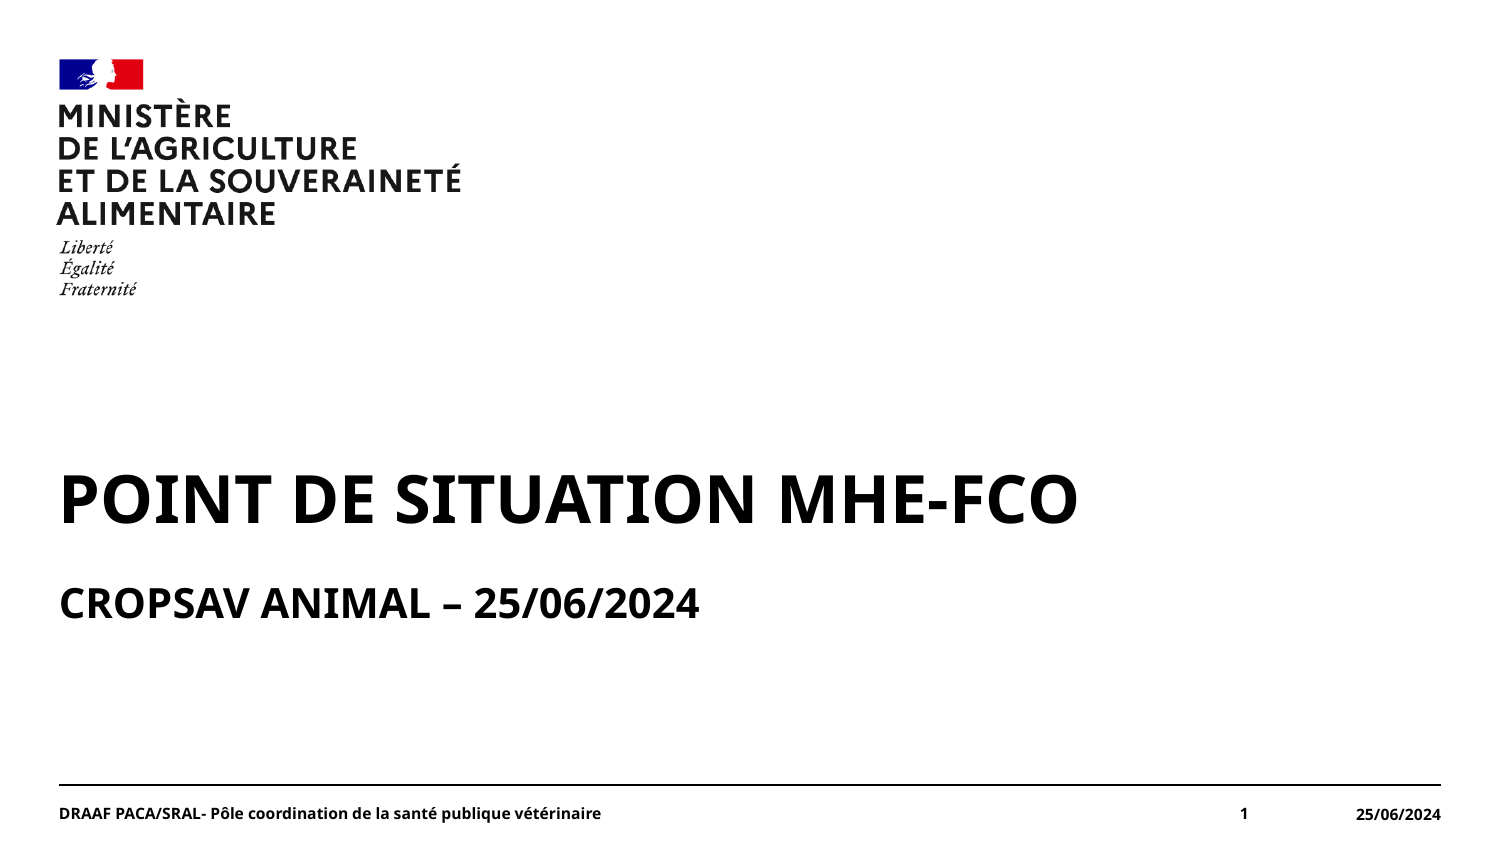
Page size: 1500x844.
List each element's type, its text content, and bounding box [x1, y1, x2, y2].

slide_number 1 [1027, 784, 1249, 844]
list Point de situation MHE-FCO CRoPSAV Animal – 25/06/2024 [59, 384, 1441, 726]
footer DRAAF PACA/SRAL- Pôle coordination de la santé publique vétérinaire [59, 784, 1027, 844]
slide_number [1249, 784, 1441, 844]
picture [29, 29, 491, 324]
